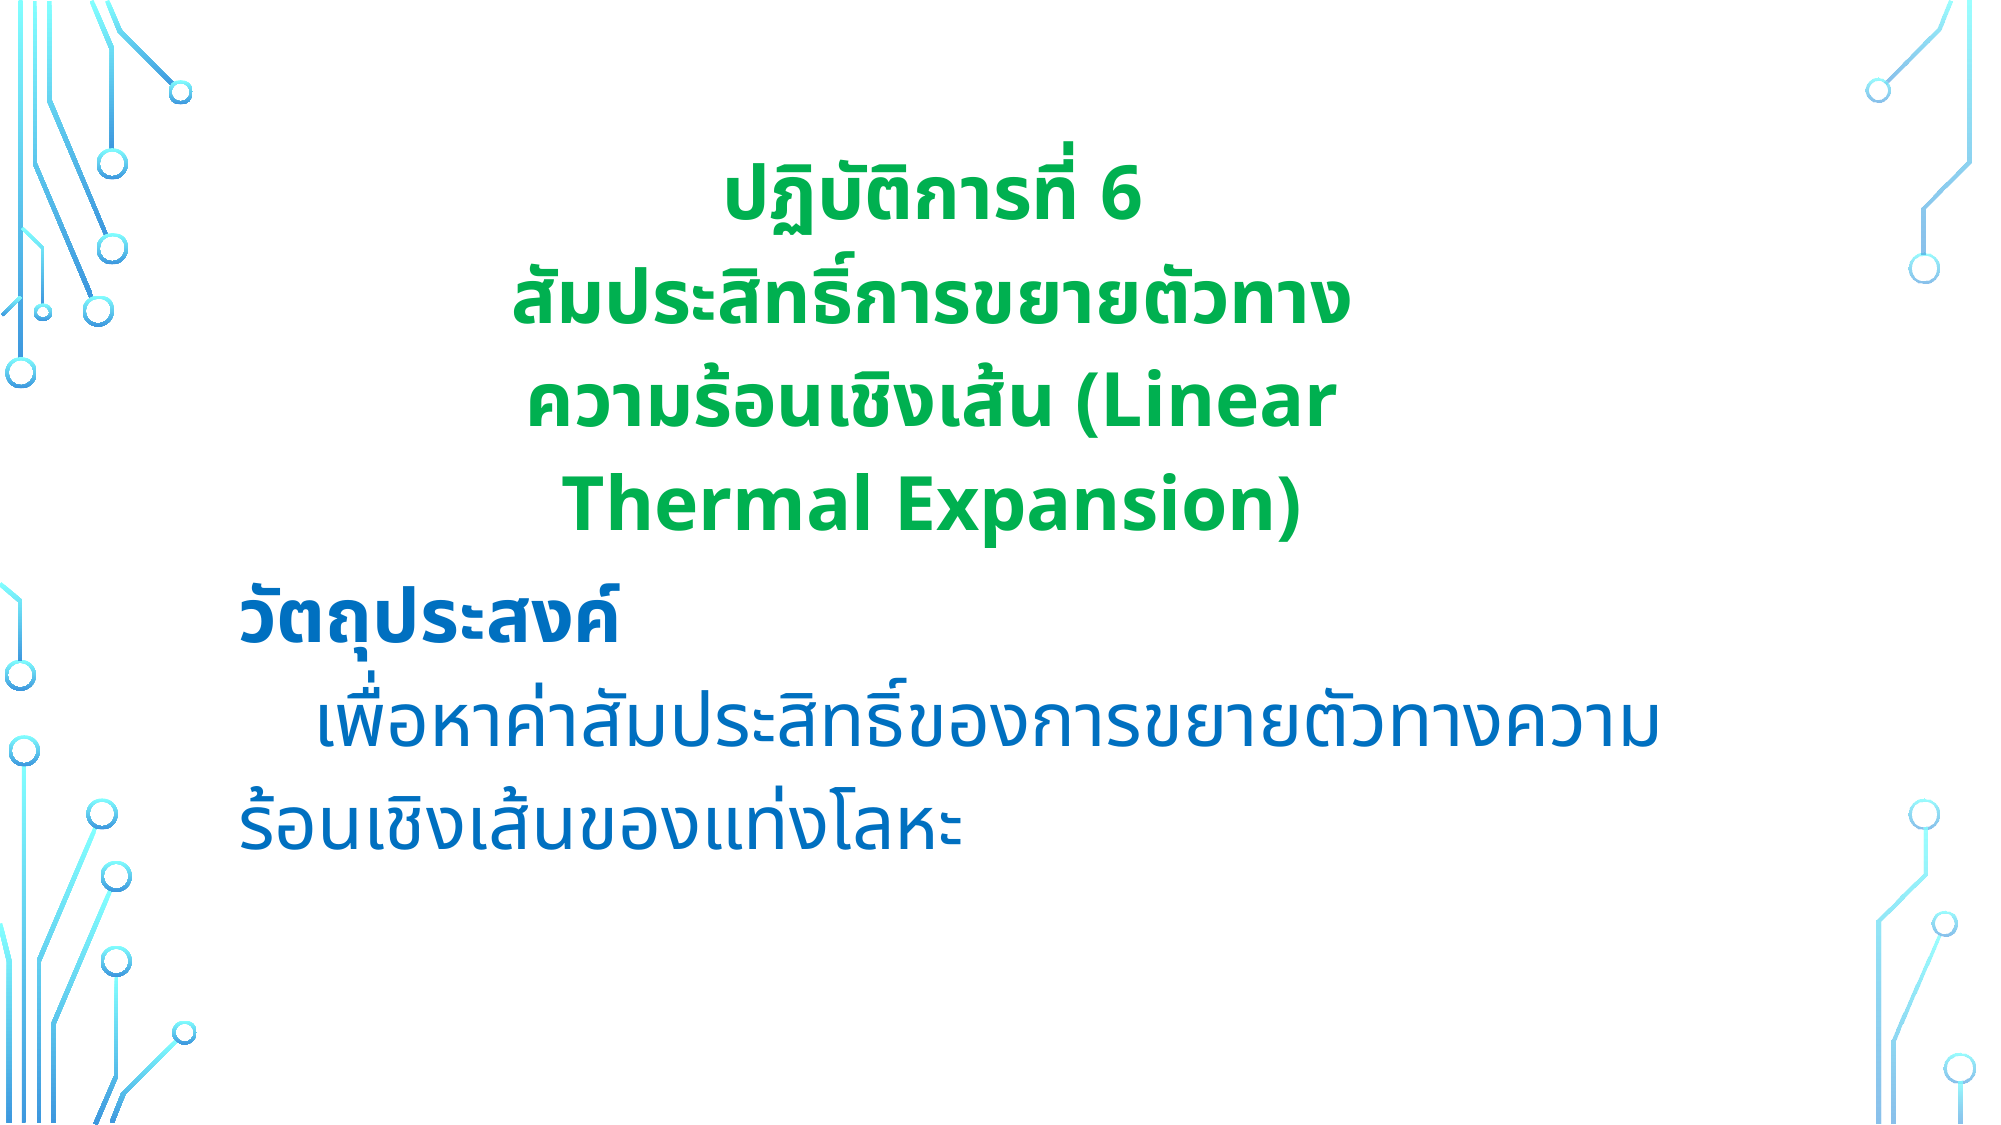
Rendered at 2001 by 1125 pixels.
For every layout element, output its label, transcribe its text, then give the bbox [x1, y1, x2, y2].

text_box ปฏิบัติการที่ 6 สัมประสิทธิ์การขยายตัวทางความร้อนเชิงเส้น (Linear Thermal Expansion) [432, 123, 1433, 546]
text_box วัตถุประสงค์ เพื่อหาค่าสัมประสิทธิ์ของการขยายตัวทางความร้อนเชิงเส้นของแท่งโลหะ [223, 546, 1795, 872]
